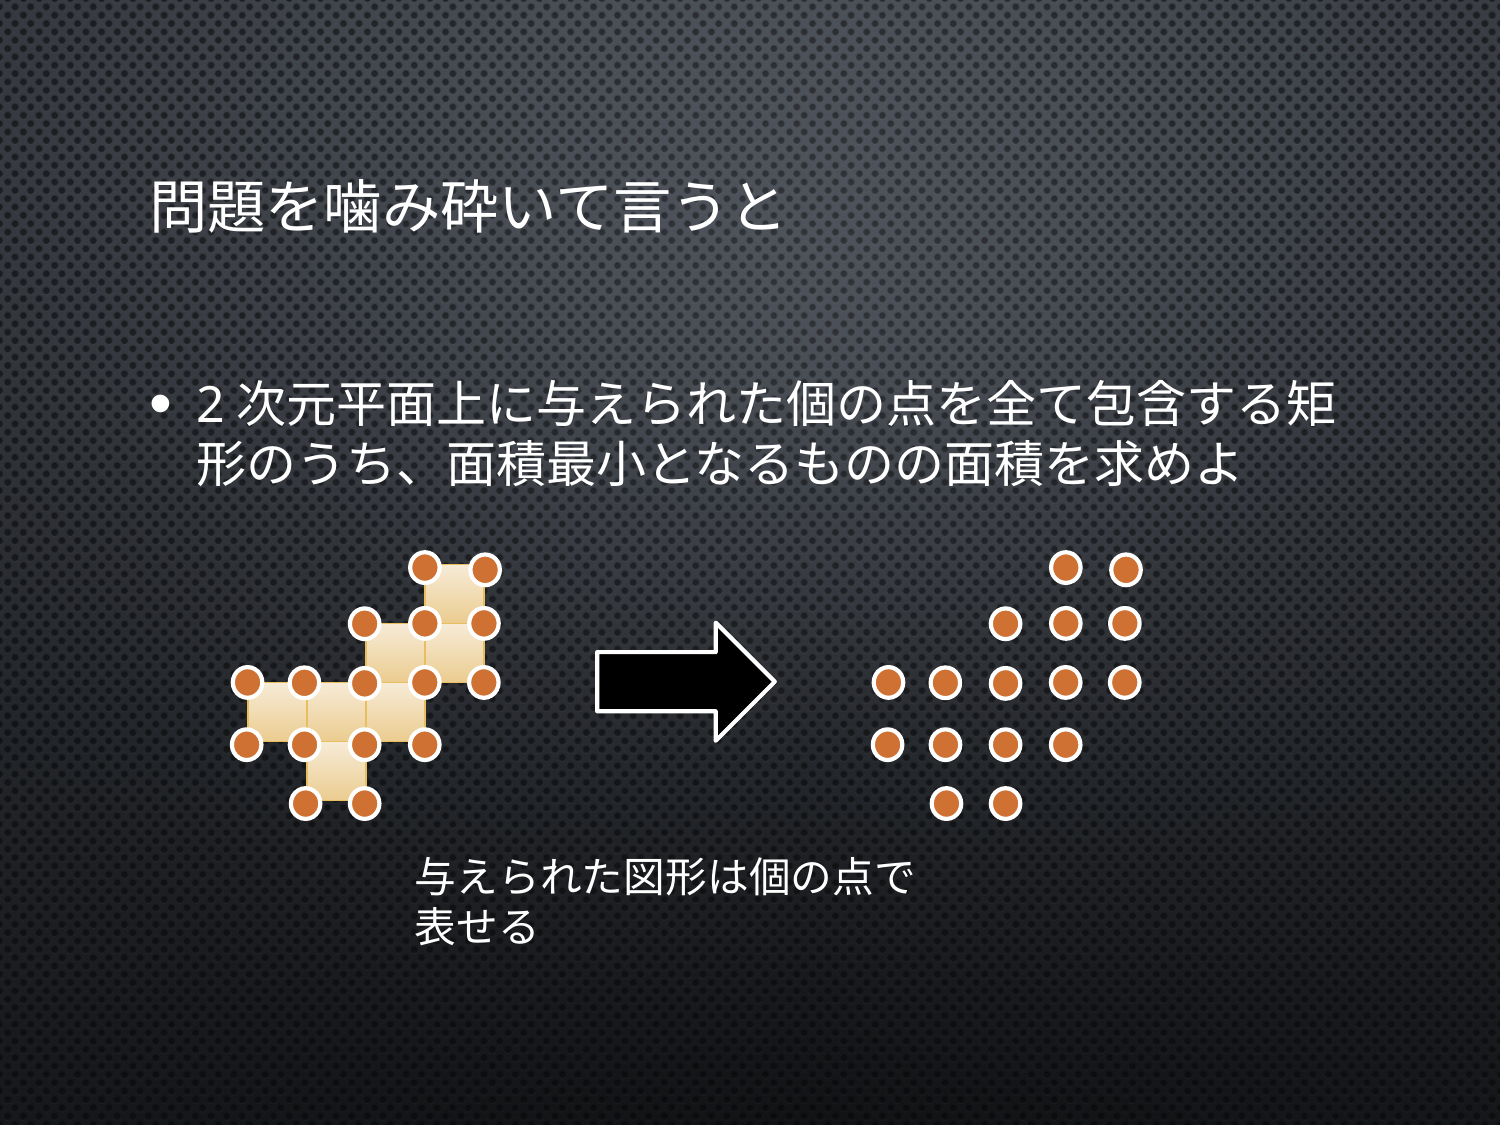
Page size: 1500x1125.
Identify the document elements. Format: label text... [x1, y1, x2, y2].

text_box [870, 727, 905, 763]
text_box [307, 682, 367, 741]
text_box [306, 741, 367, 801]
text_box [287, 727, 322, 763]
text_box [929, 786, 964, 821]
text_box [367, 683, 426, 742]
text_box [1108, 605, 1142, 641]
text_box [988, 727, 1023, 763]
text_box [466, 665, 501, 700]
text_box [287, 665, 322, 701]
text_box [1107, 665, 1142, 700]
text_box [1048, 550, 1083, 586]
text_box [871, 665, 906, 700]
text_box [230, 665, 265, 700]
text_box [408, 605, 442, 641]
text_box [1048, 665, 1083, 700]
title 問題を噛み砕いて言うと [134, 97, 1367, 314]
text_box [1048, 605, 1083, 641]
text_box [928, 727, 963, 763]
text_box [365, 623, 424, 683]
text_box [347, 606, 382, 642]
text_box [247, 682, 307, 742]
text_box [347, 786, 382, 821]
text_box [347, 665, 382, 701]
text_box [595, 620, 777, 743]
text_box [928, 665, 963, 701]
text_box [467, 605, 501, 641]
text_box [1048, 727, 1083, 763]
text_box [347, 727, 382, 763]
text_box [407, 727, 442, 763]
text_box [468, 552, 502, 588]
text_box [407, 665, 442, 700]
text_box [229, 727, 264, 763]
text_box [424, 624, 485, 683]
text_box [424, 564, 485, 624]
text_box [988, 665, 1023, 701]
text_box [988, 606, 1023, 642]
text_box [288, 786, 323, 821]
text_box [1109, 552, 1143, 588]
text_box [988, 786, 1023, 821]
text_box [408, 550, 442, 586]
